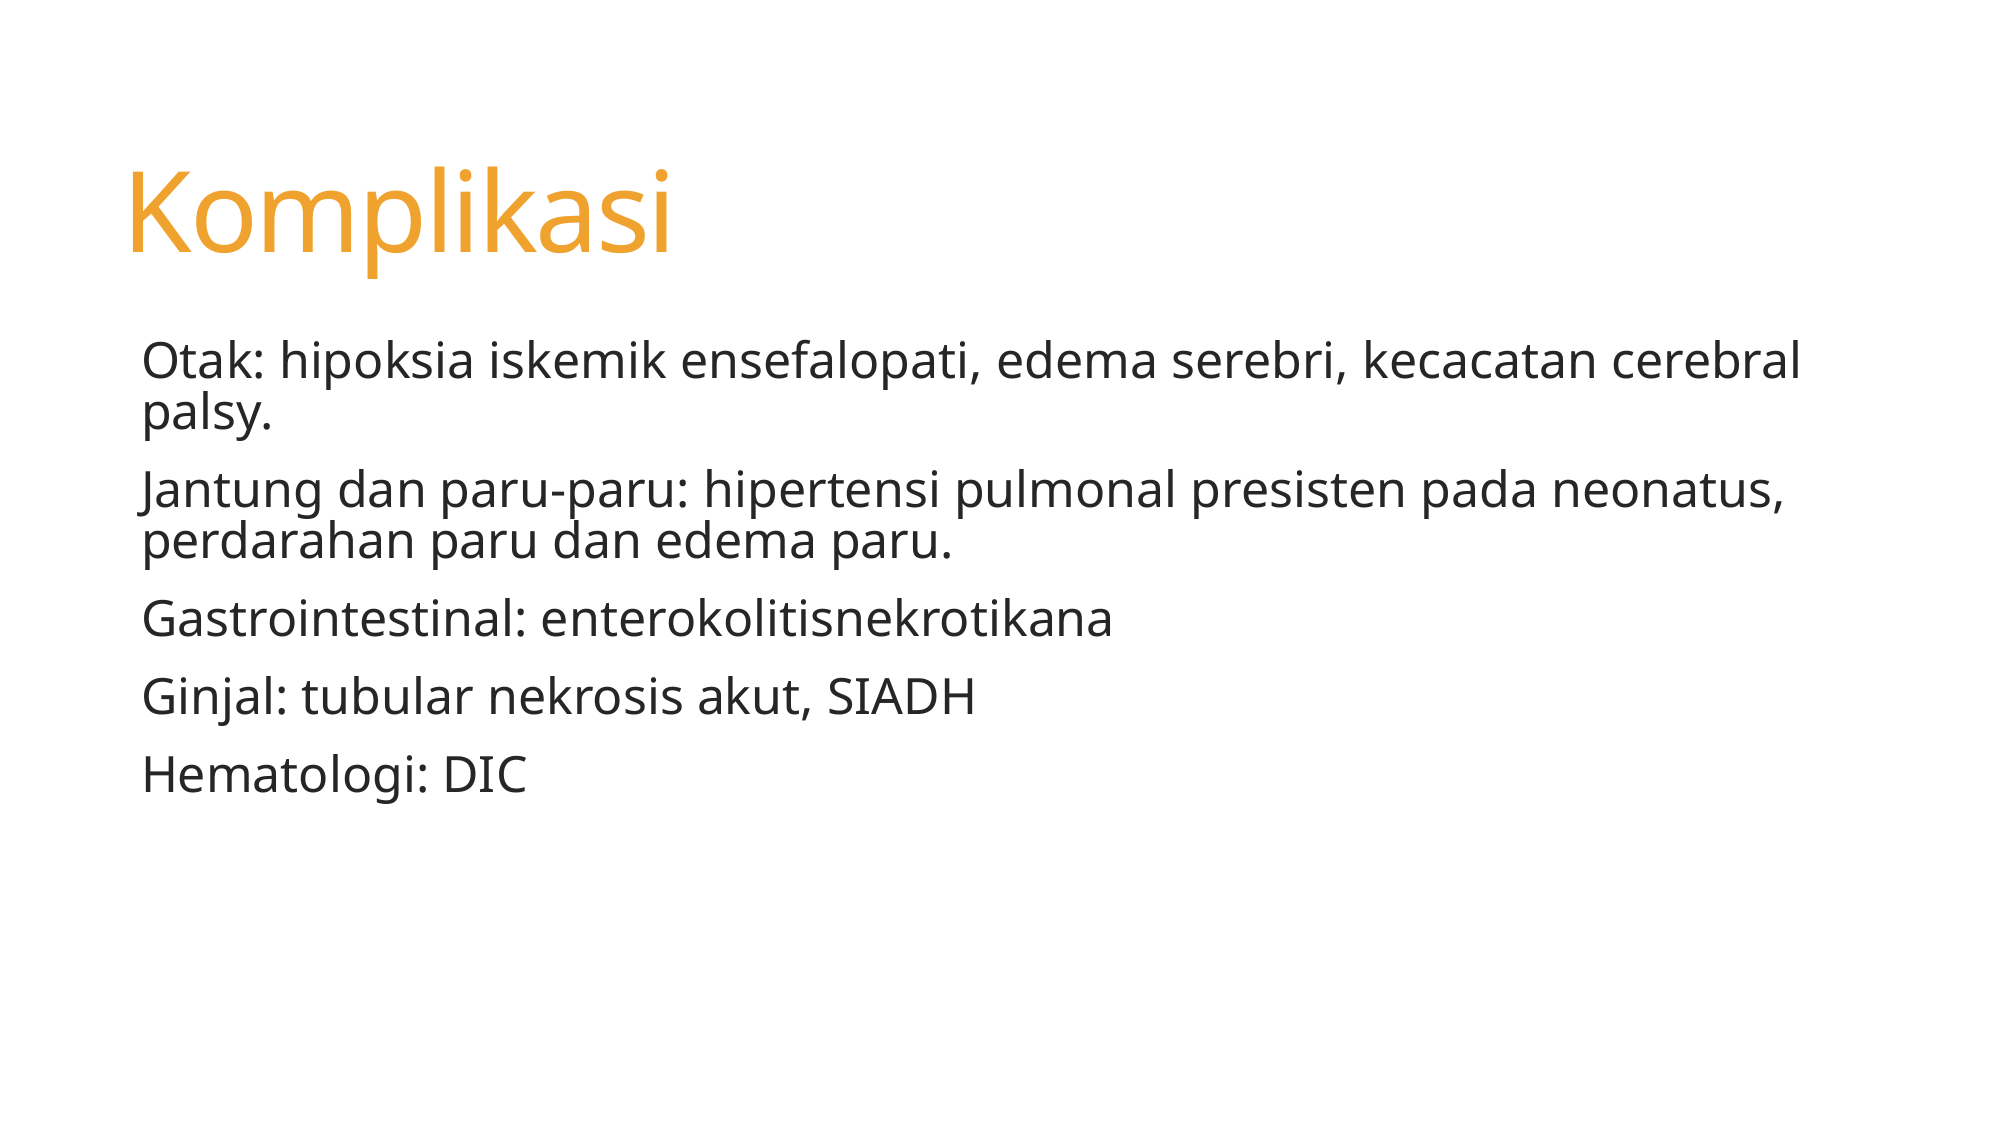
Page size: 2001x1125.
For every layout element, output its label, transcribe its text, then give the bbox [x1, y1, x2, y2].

list Otak: hipoksia iskemik ensefalopati, edema serebri, kecacatan cerebral palsy. Jantung dan paru-paru: hipertensi pulmonal presisten pada neonatus, perdarahan paru dan edema paru. Gastrointestinal: enterokolitisnekrotikana Ginjal: tubular nekrosis akut, SIADH Hematologi: DIC [111, 329, 1876, 948]
title Komplikasi [107, 81, 1875, 354]
